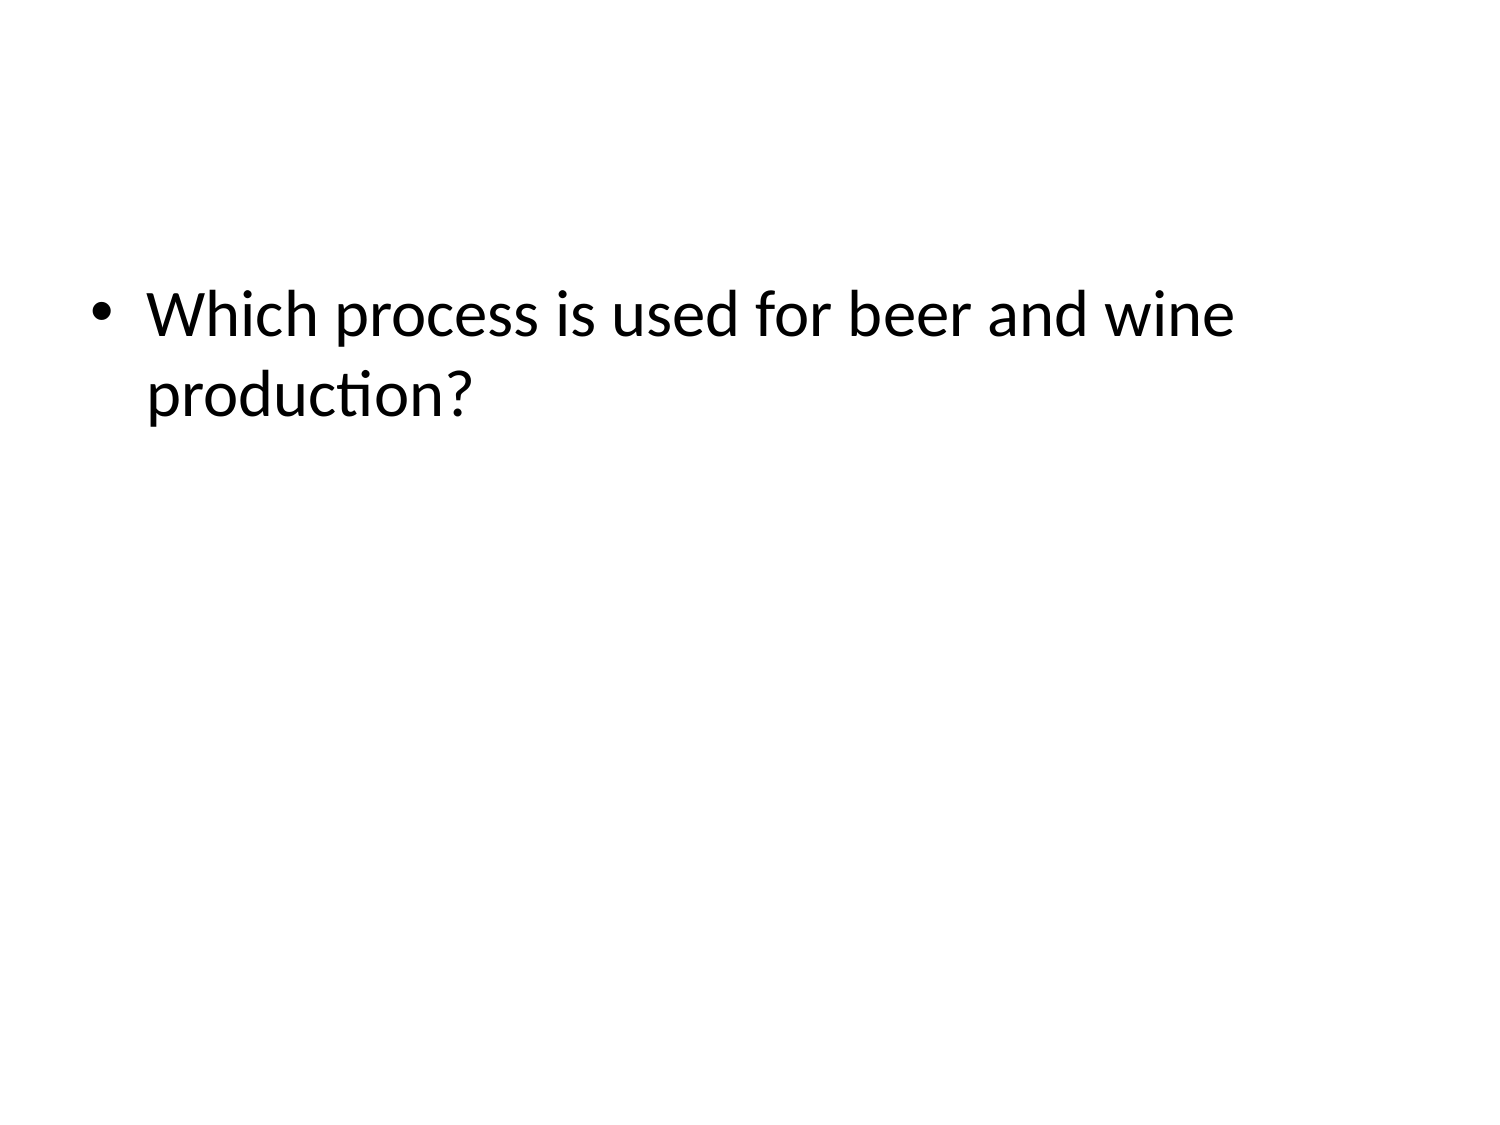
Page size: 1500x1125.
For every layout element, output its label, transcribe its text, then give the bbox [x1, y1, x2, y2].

list Which process is used for beer and wine production? [75, 262, 1425, 1005]
